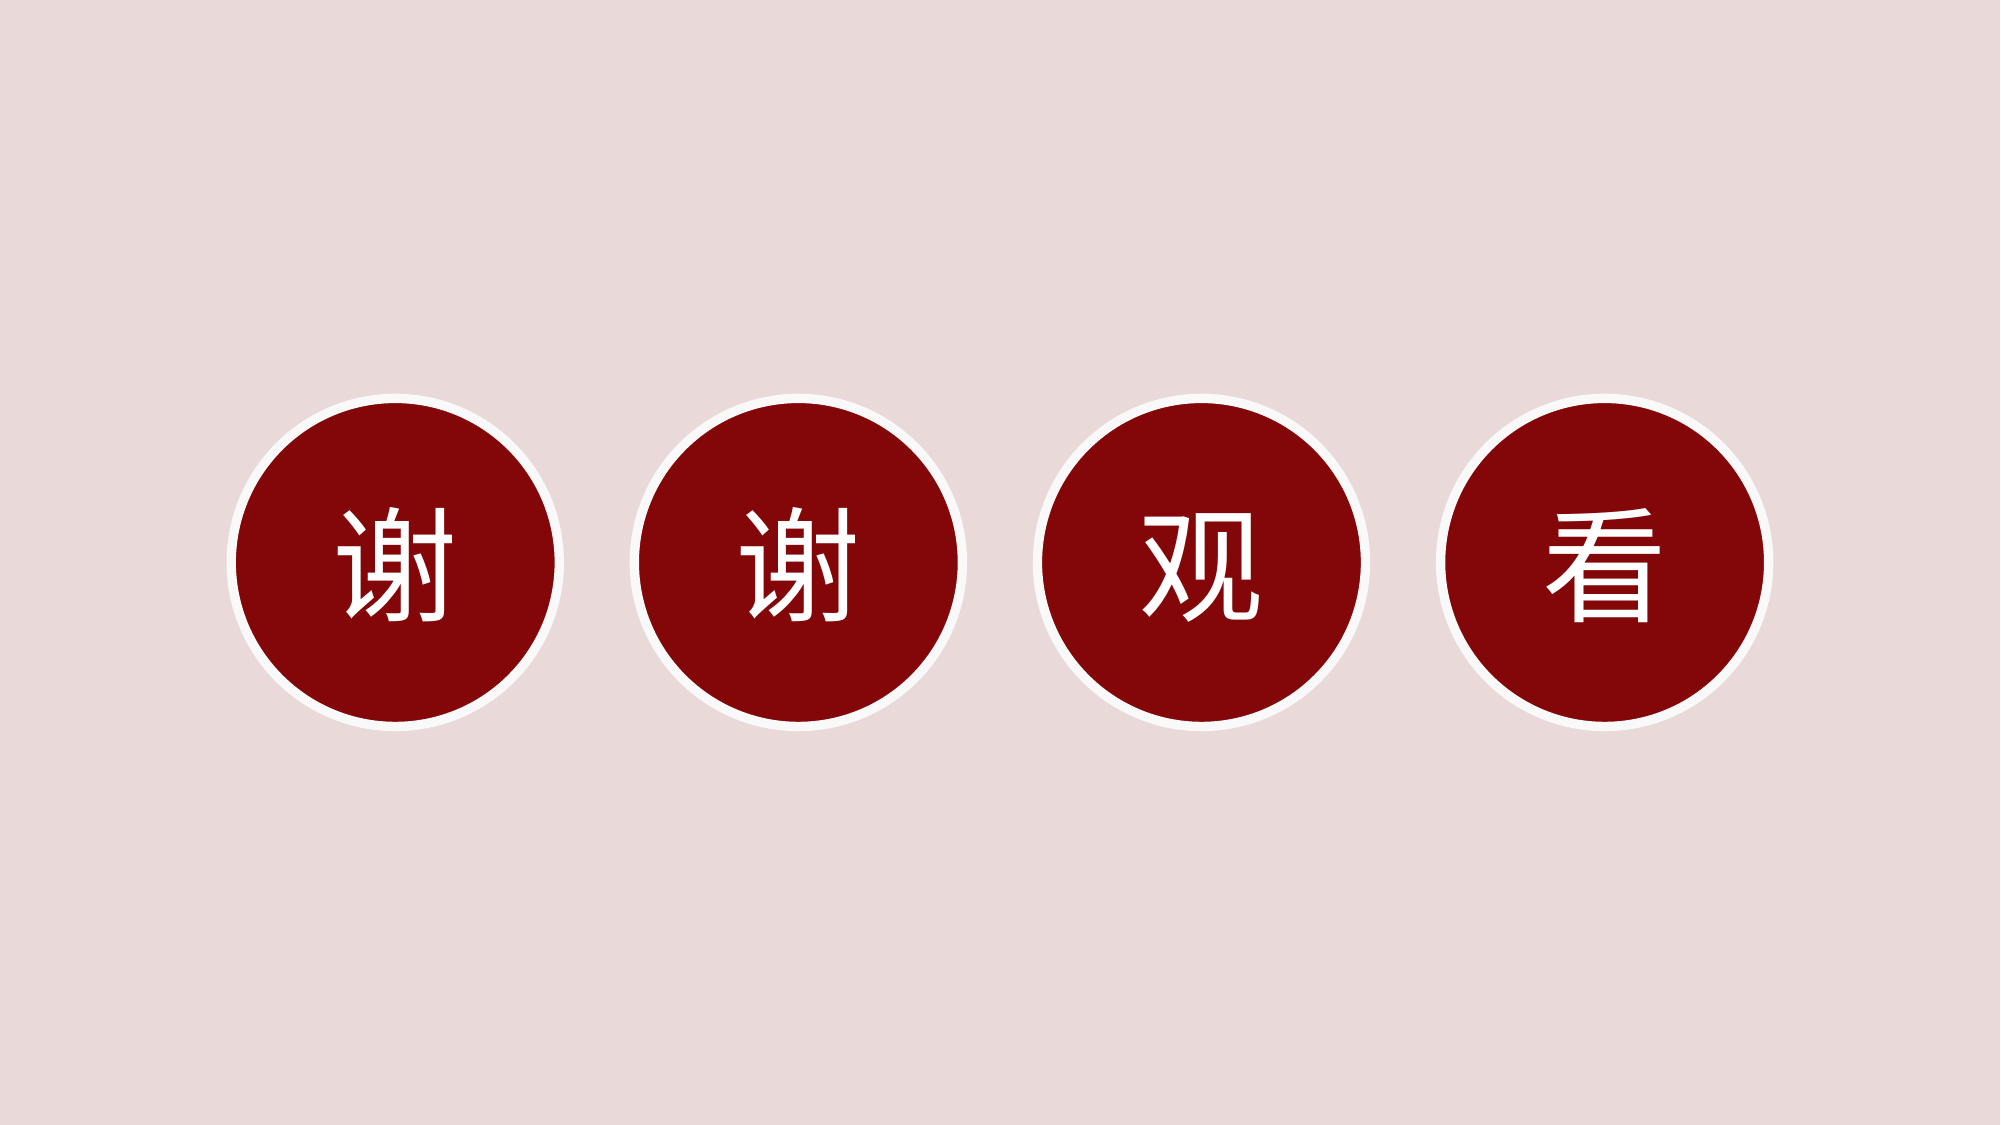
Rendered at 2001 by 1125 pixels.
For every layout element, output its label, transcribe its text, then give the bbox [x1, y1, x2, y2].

text_box 谢 [230, 397, 561, 728]
text_box 观 [1036, 397, 1367, 728]
text_box 看 [1439, 397, 1770, 728]
text_box 谢 [633, 397, 964, 728]
